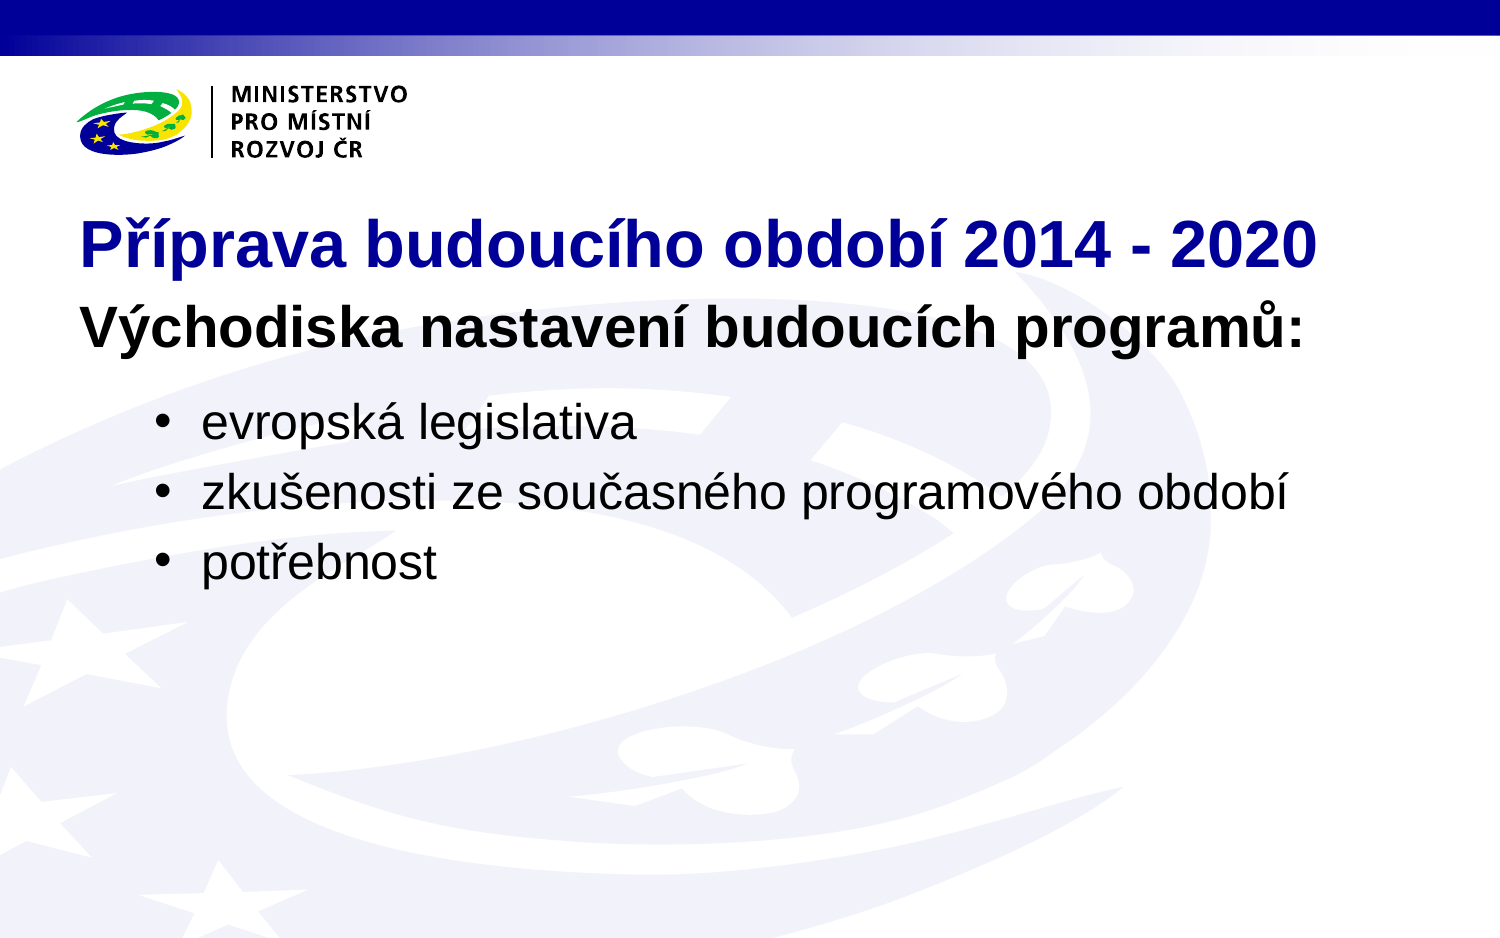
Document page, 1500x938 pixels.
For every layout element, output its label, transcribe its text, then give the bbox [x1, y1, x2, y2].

title Příprava budoucího období 2014 - 2020 [64, 193, 1425, 262]
list Východiska nastavení budoucích programů: evropská legislativa zkušenosti ze současného programového období potřebnost [64, 281, 1425, 871]
